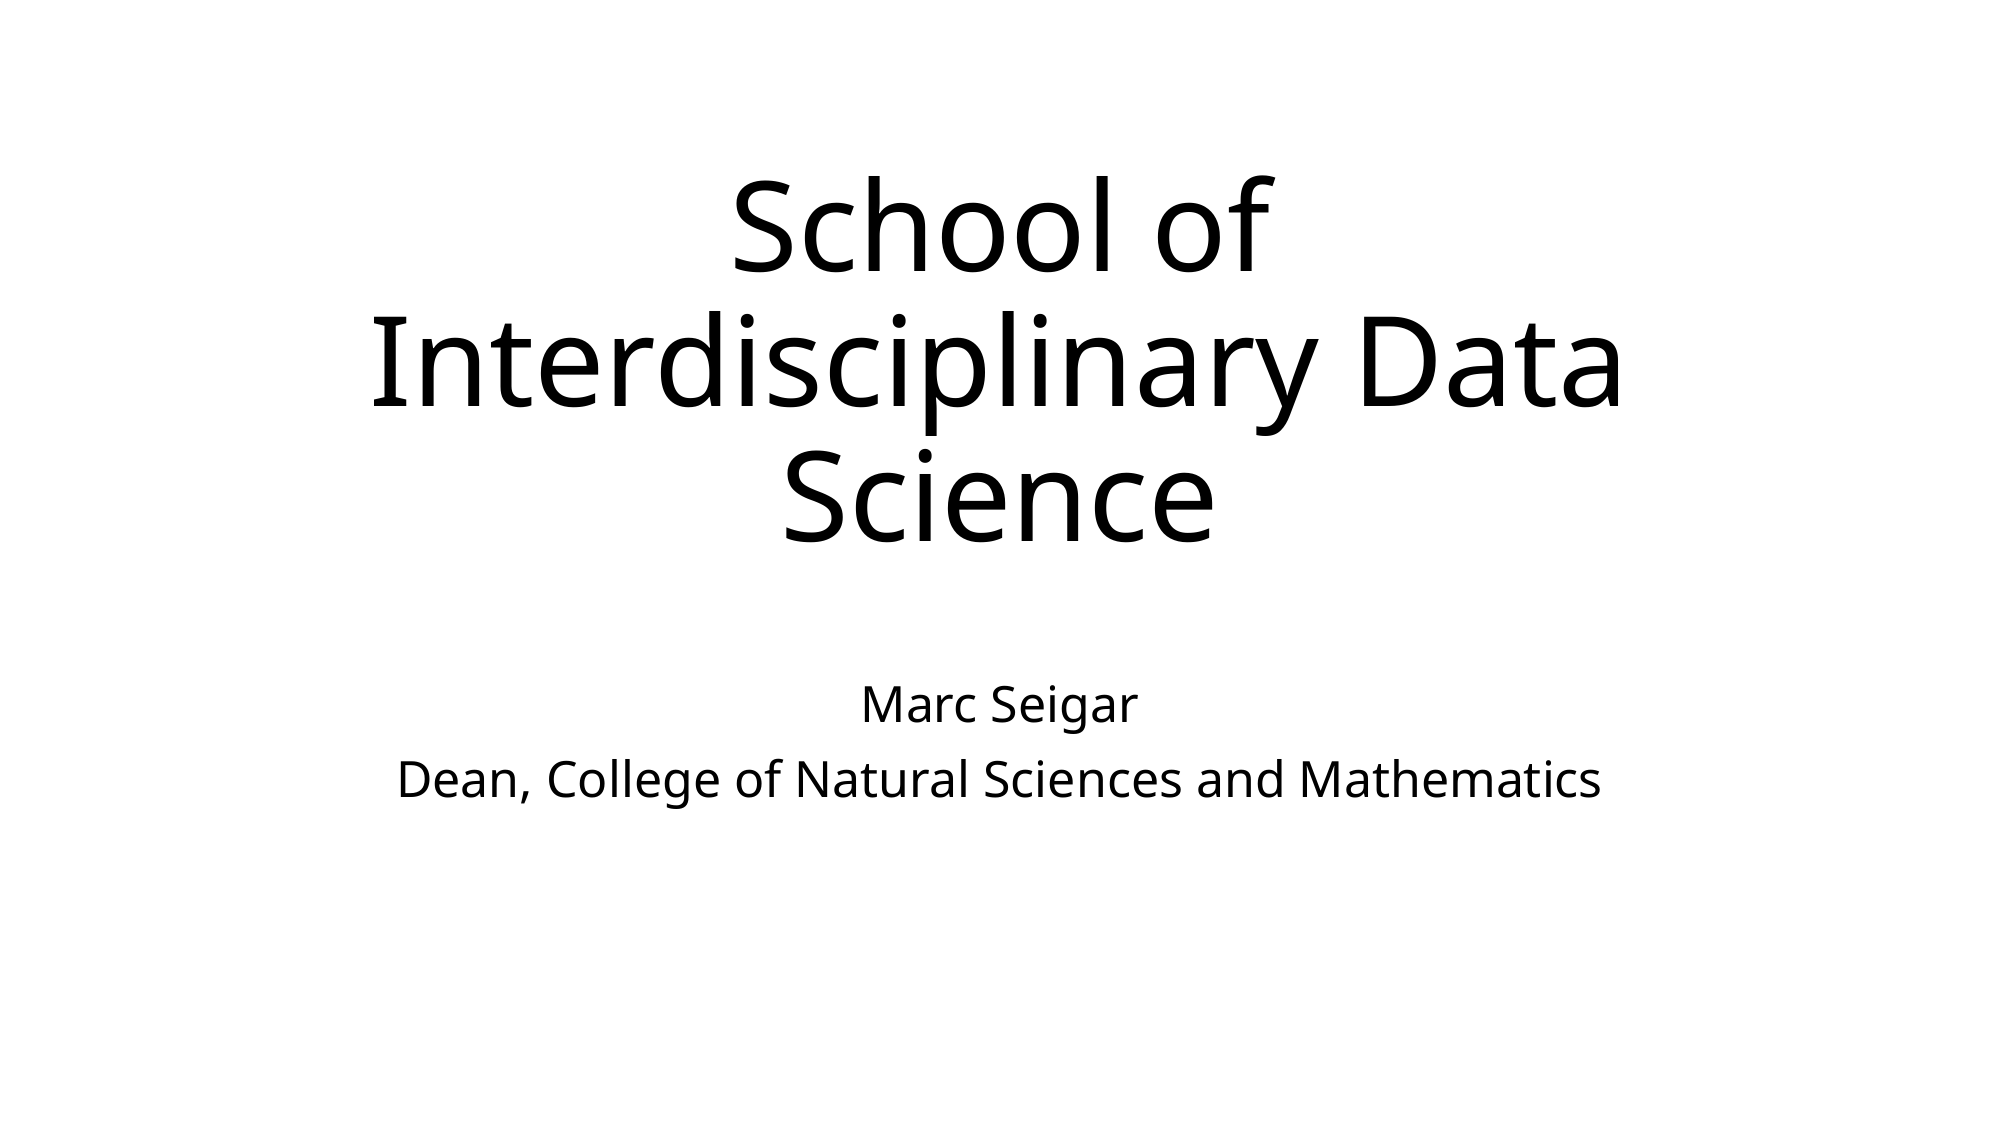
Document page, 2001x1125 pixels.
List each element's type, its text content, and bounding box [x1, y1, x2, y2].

subtitle Marc Seigar Dean, College of Natural Sciences and Mathematics [249, 590, 1750, 863]
title School of Interdisciplinary Data Science [249, 184, 1750, 576]
